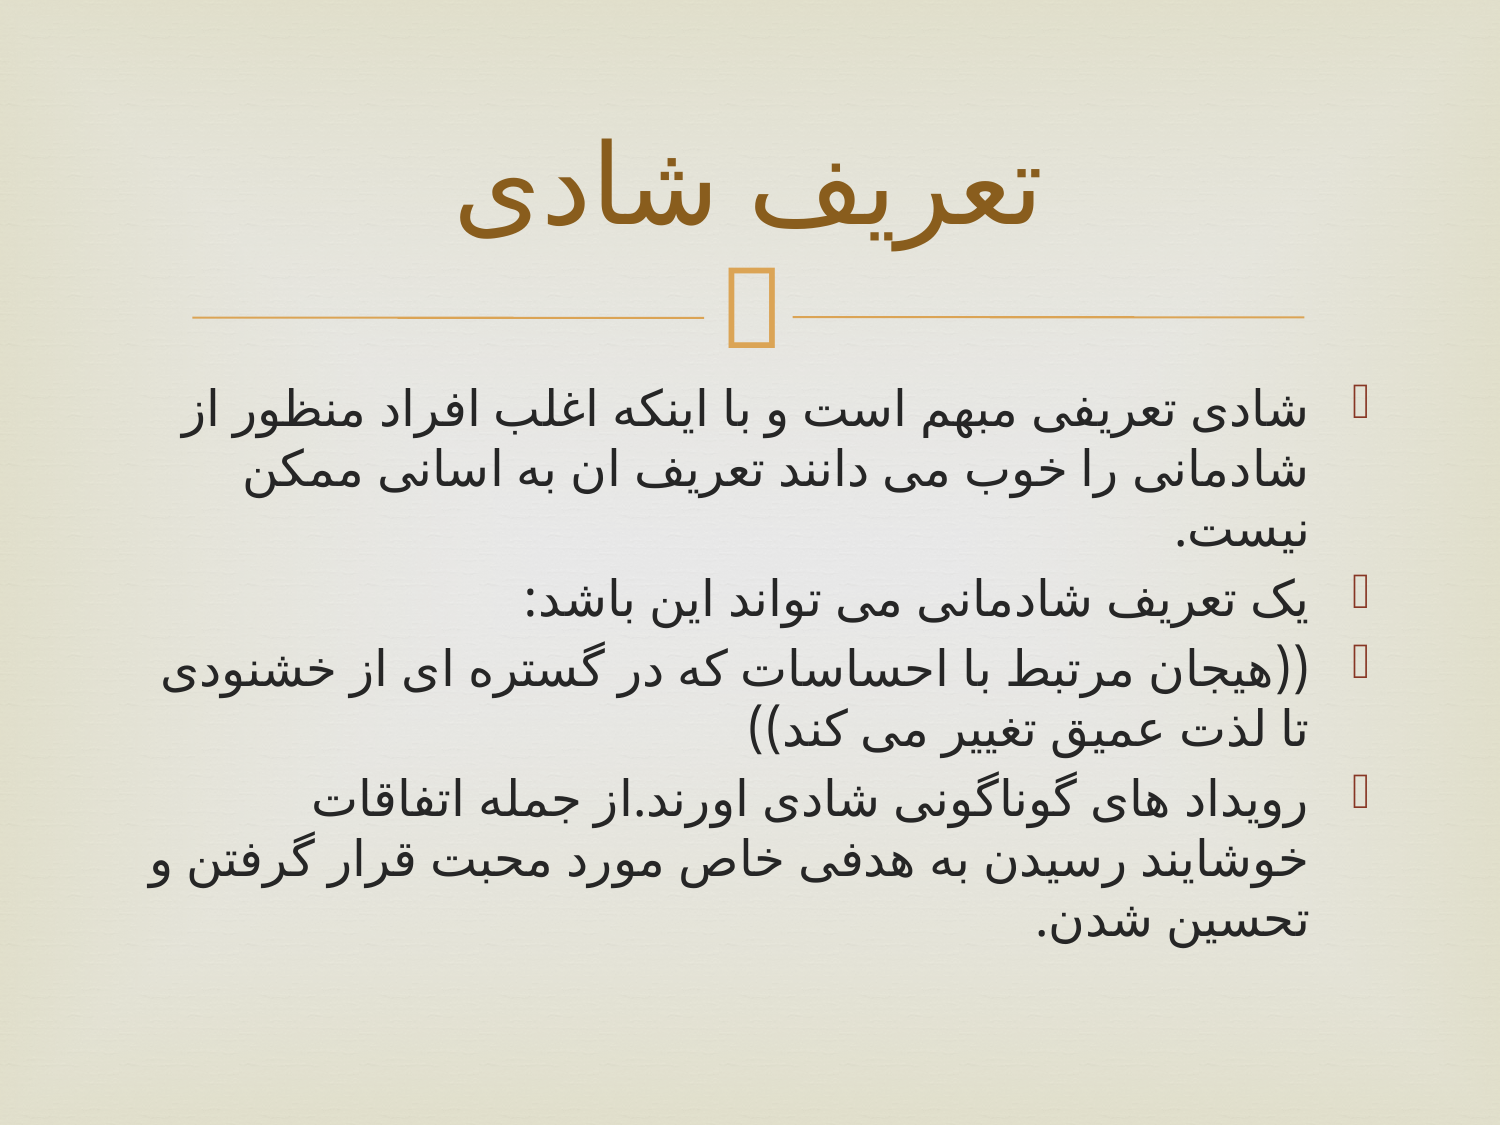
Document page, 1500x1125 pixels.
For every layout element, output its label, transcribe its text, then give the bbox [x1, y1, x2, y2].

title تعریف شادی [112, 93, 1386, 267]
list شادی تعریفی مبهم است و با اینکه اغلب افراد منظور از شادمانی را خوب می دانند تعریف ان به اسانی ممکن نیست. یک تعریف شادمانی می تواند این باشد: ((هیجان مرتبط با احساسات که در گستره ای از خشنودی تا لذت عمیق تغییر می کند)) رویداد های گوناگونی شادی اورند.از جمله اتفاقات خوشایند رسیدن به هدفی خاص مورد محبت قرار گرفتن و تحسین شدن. [114, 368, 1386, 1005]
